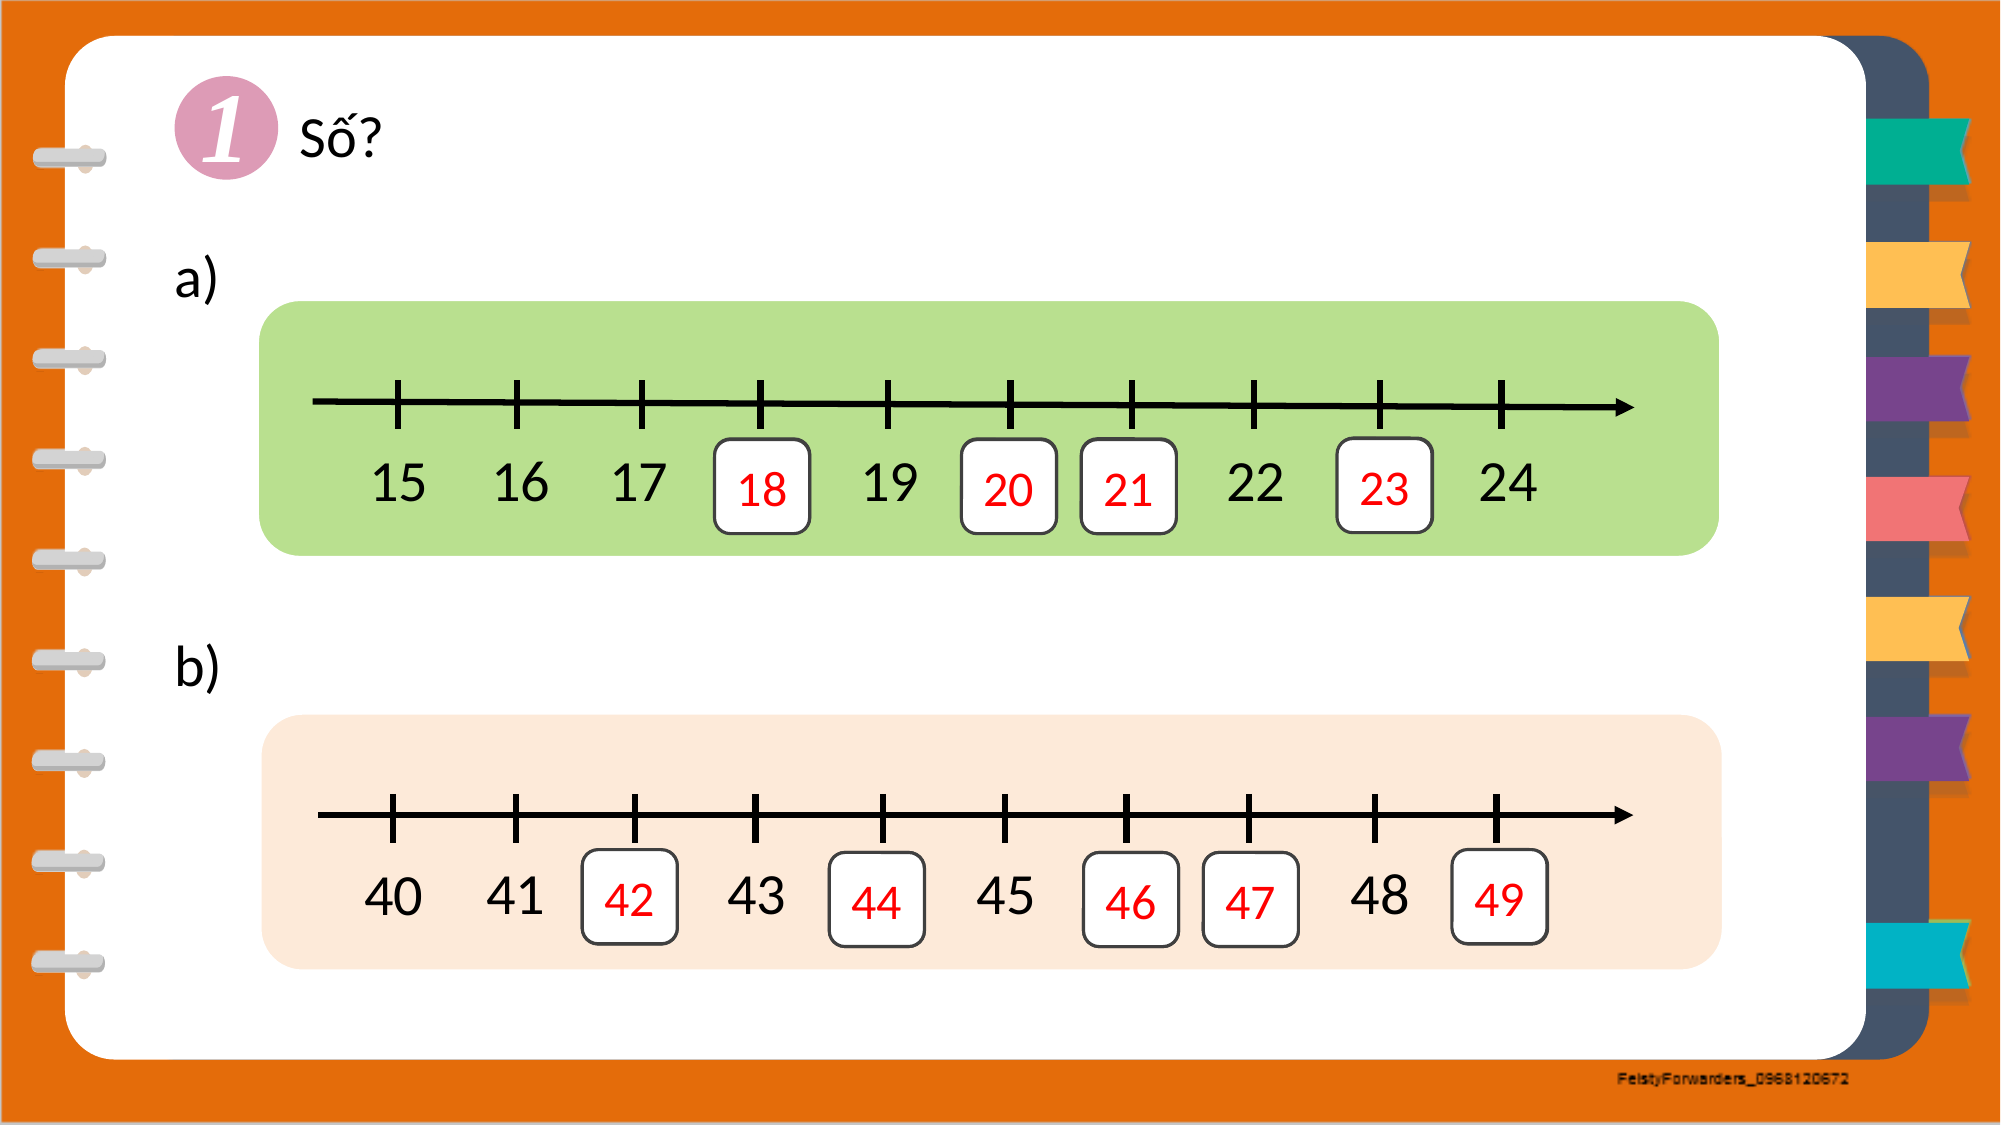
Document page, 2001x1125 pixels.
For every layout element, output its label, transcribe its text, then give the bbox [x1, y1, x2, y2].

text_box Số? [285, 91, 1250, 177]
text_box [159, 231, 1722, 559]
picture [0, 0, 2001, 1125]
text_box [176, 54, 277, 192]
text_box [159, 620, 1725, 972]
